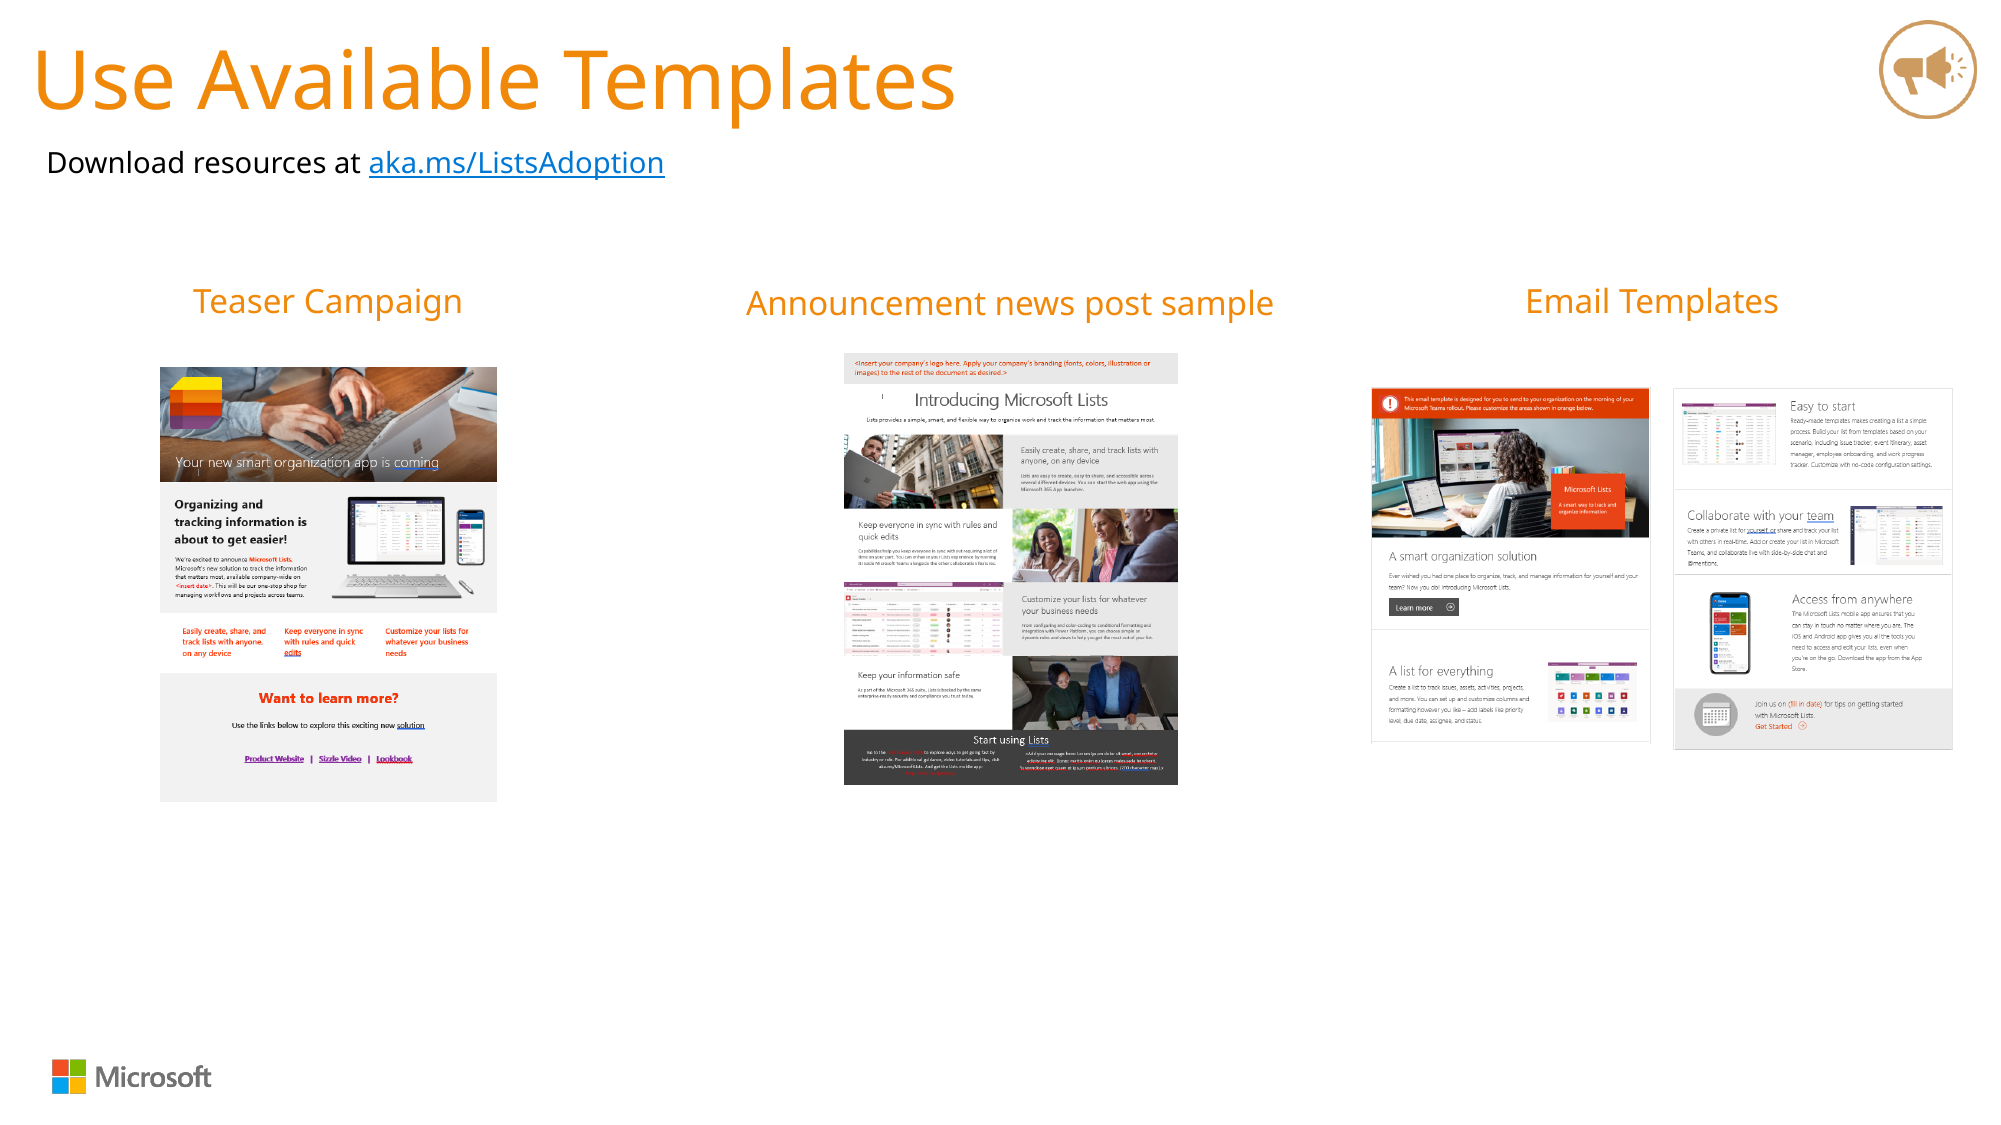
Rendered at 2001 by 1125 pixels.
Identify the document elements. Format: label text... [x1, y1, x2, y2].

picture [160, 367, 497, 802]
picture [30, 1039, 233, 1114]
text_box Announcement news post sample [683, 268, 1338, 341]
picture [1369, 385, 1653, 745]
picture [1878, 20, 1977, 120]
picture [843, 353, 1178, 785]
text_box Download resources at aka.ms/ListsAdoption [31, 136, 1087, 192]
text_box Email Templates [1397, 266, 1909, 339]
text_box Teaser Campaign [32, 266, 625, 339]
picture [1670, 385, 1955, 755]
title Use Available Templates [31, 11, 1977, 110]
